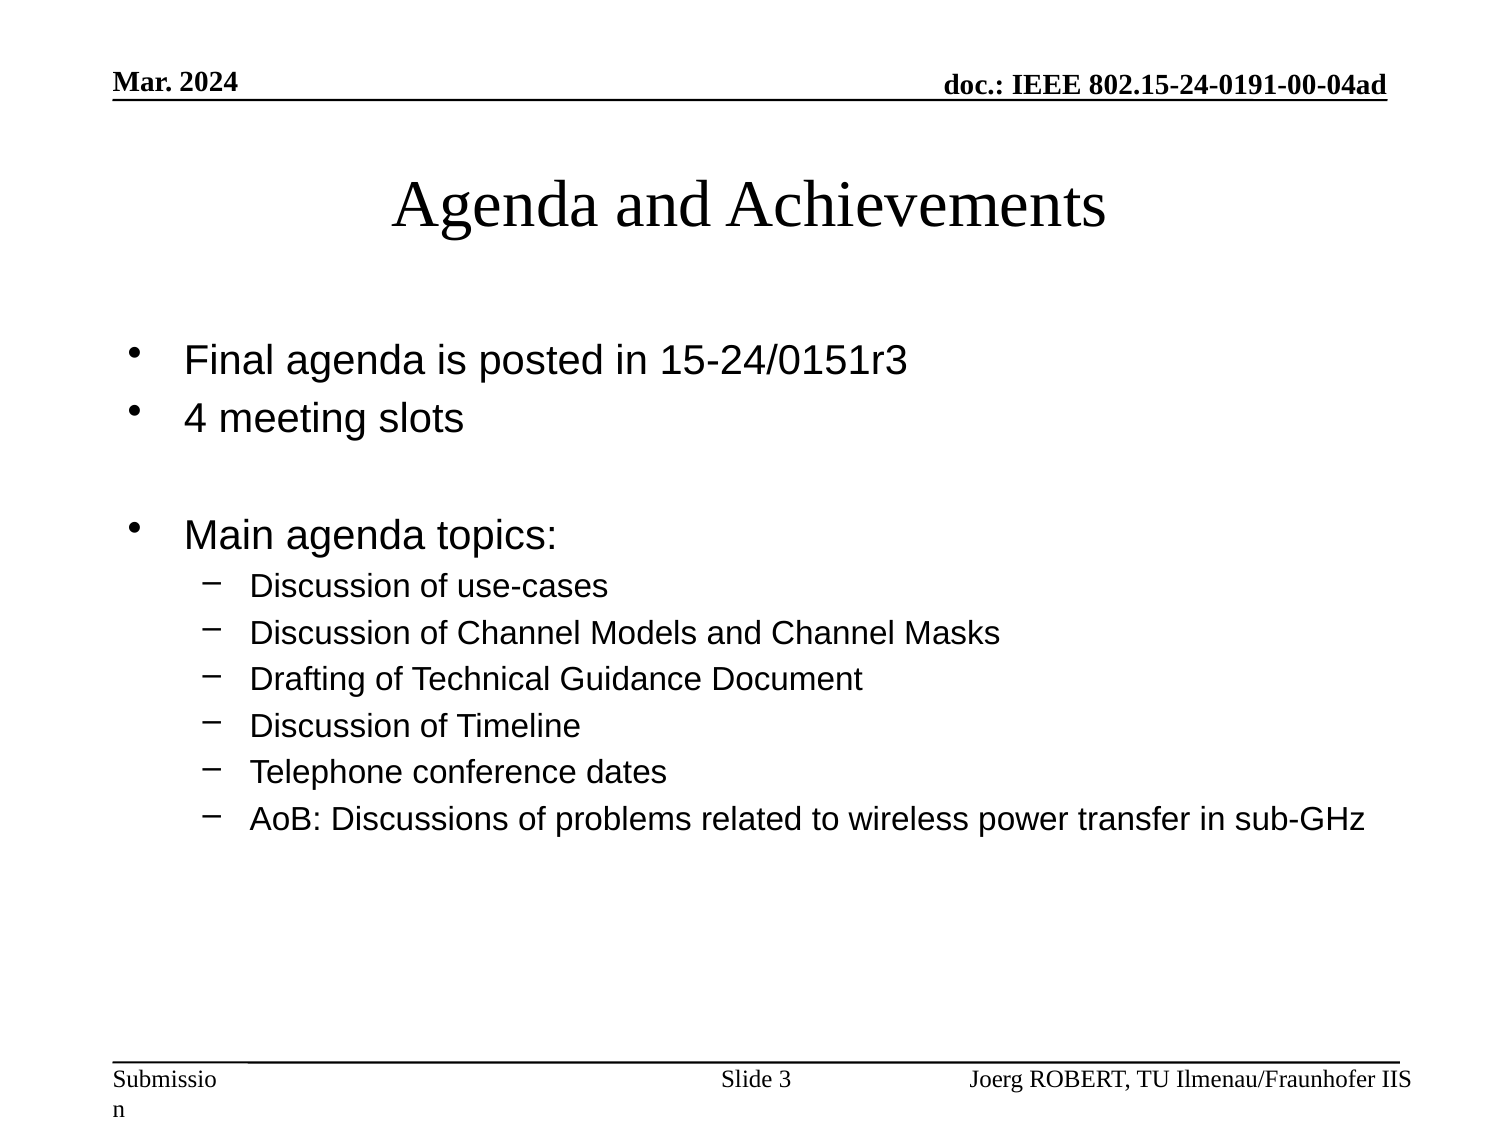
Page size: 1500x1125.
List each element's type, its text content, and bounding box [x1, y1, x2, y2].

slide_number Slide 3 [712, 1062, 800, 1093]
title Agenda and Achievements [112, 112, 1388, 288]
list Final agenda is posted in 15-24/0151r3 4 meeting slots Main agenda topics: Discussion of use-cases Discussion of Channel Models and Channel Masks Drafting of Technical Guidance Document Discussion of Timeline Telephone conference dates AoB: Discussions of problems related to wireless power transfer in sub-GHz [112, 324, 1388, 1000]
footer Joerg ROBERT, TU Ilmenau/Fraunhofer IIS [900, 1062, 1413, 1093]
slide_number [112, 62, 375, 98]
